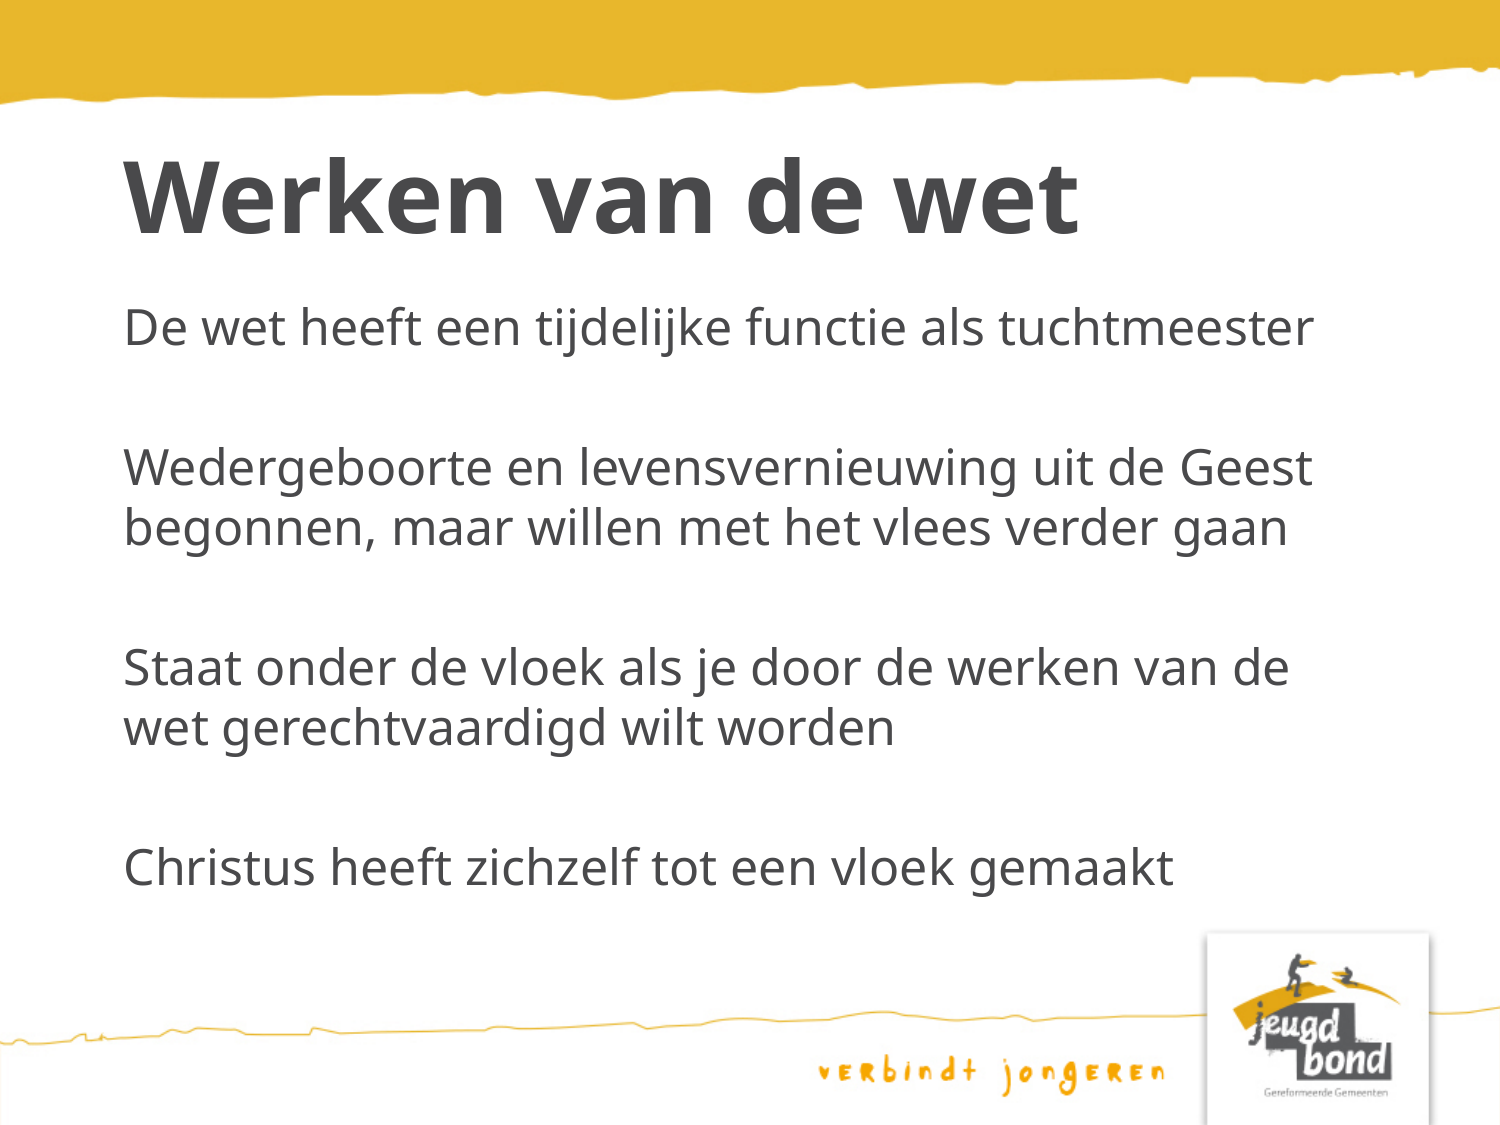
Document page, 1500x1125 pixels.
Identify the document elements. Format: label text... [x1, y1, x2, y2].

title Werken van de wet [108, 126, 1393, 330]
list De wet heeft een tijdelijke functie als tuchtmeester Wedergeboorte en levensvernieuwing uit de Geest begonnen, maar willen met het vlees verder gaan Staat onder de vloek als je door de werken van de wet gerechtvaardigd wilt worden Christus heeft zichzelf tot een vloek gemaakt [108, 330, 1393, 919]
picture [0, 0, 1500, 1125]
